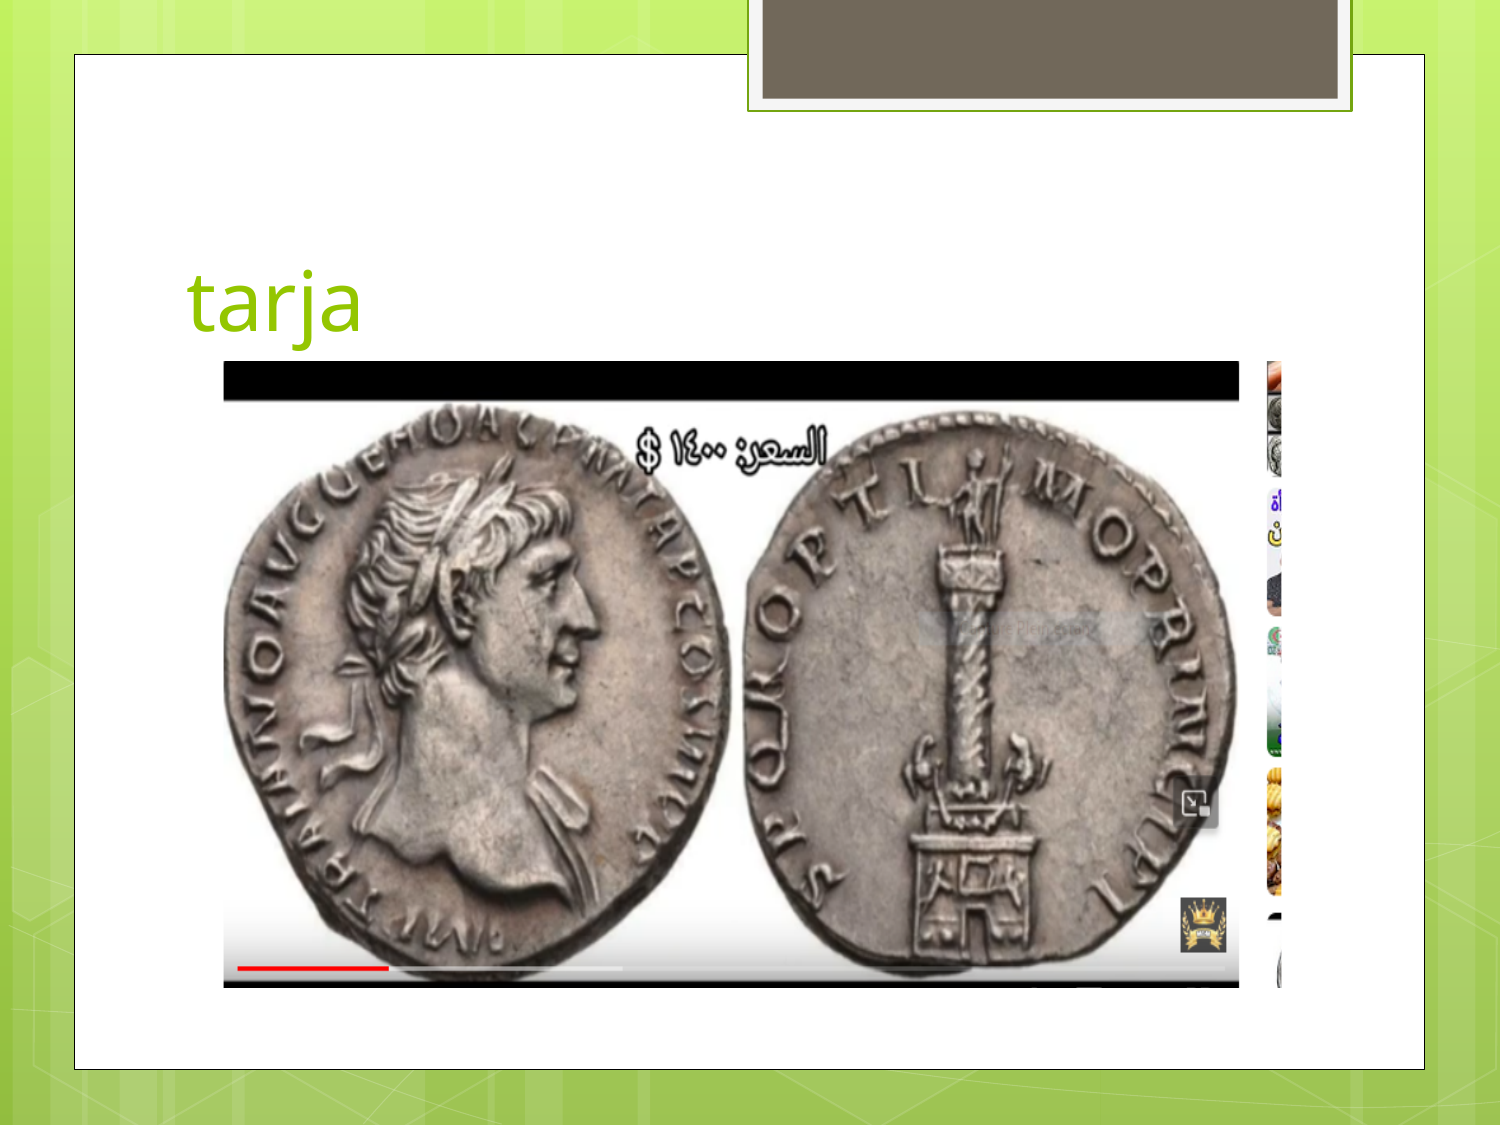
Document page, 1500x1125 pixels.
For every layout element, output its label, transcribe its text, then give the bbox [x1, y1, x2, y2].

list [159, 361, 1282, 988]
title tarja [171, 168, 1324, 357]
